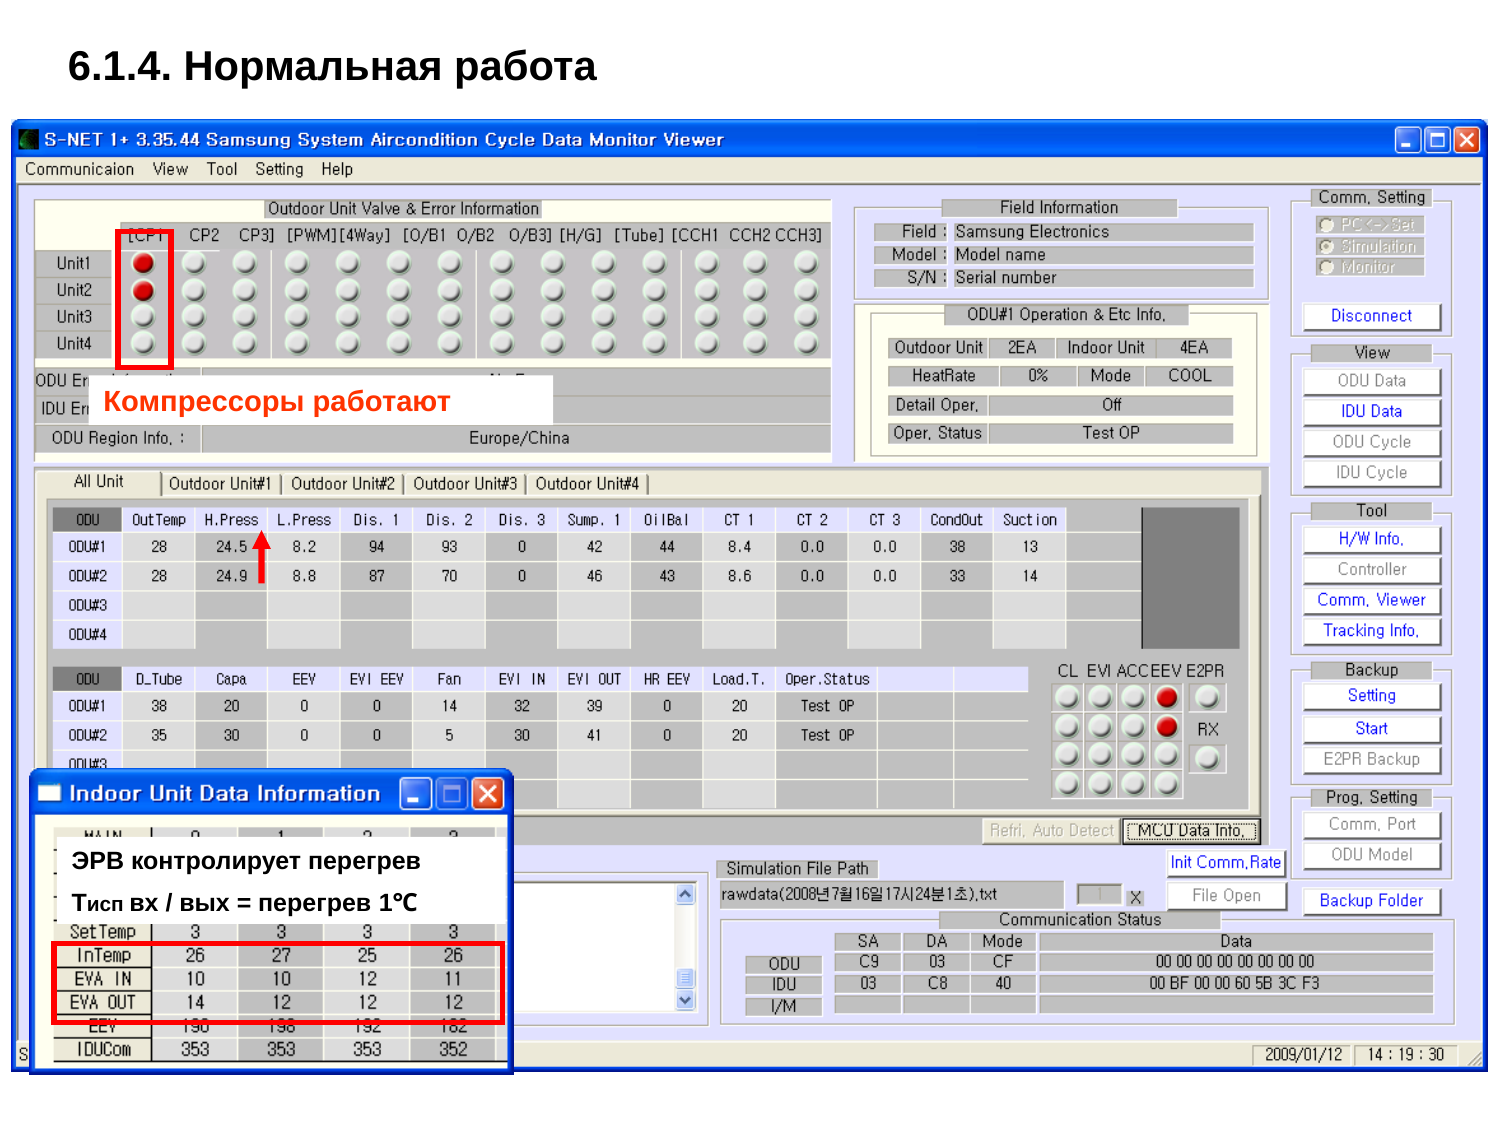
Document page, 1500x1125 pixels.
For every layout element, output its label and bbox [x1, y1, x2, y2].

text_box [53, 31, 1424, 96]
picture [11, 119, 1488, 1075]
